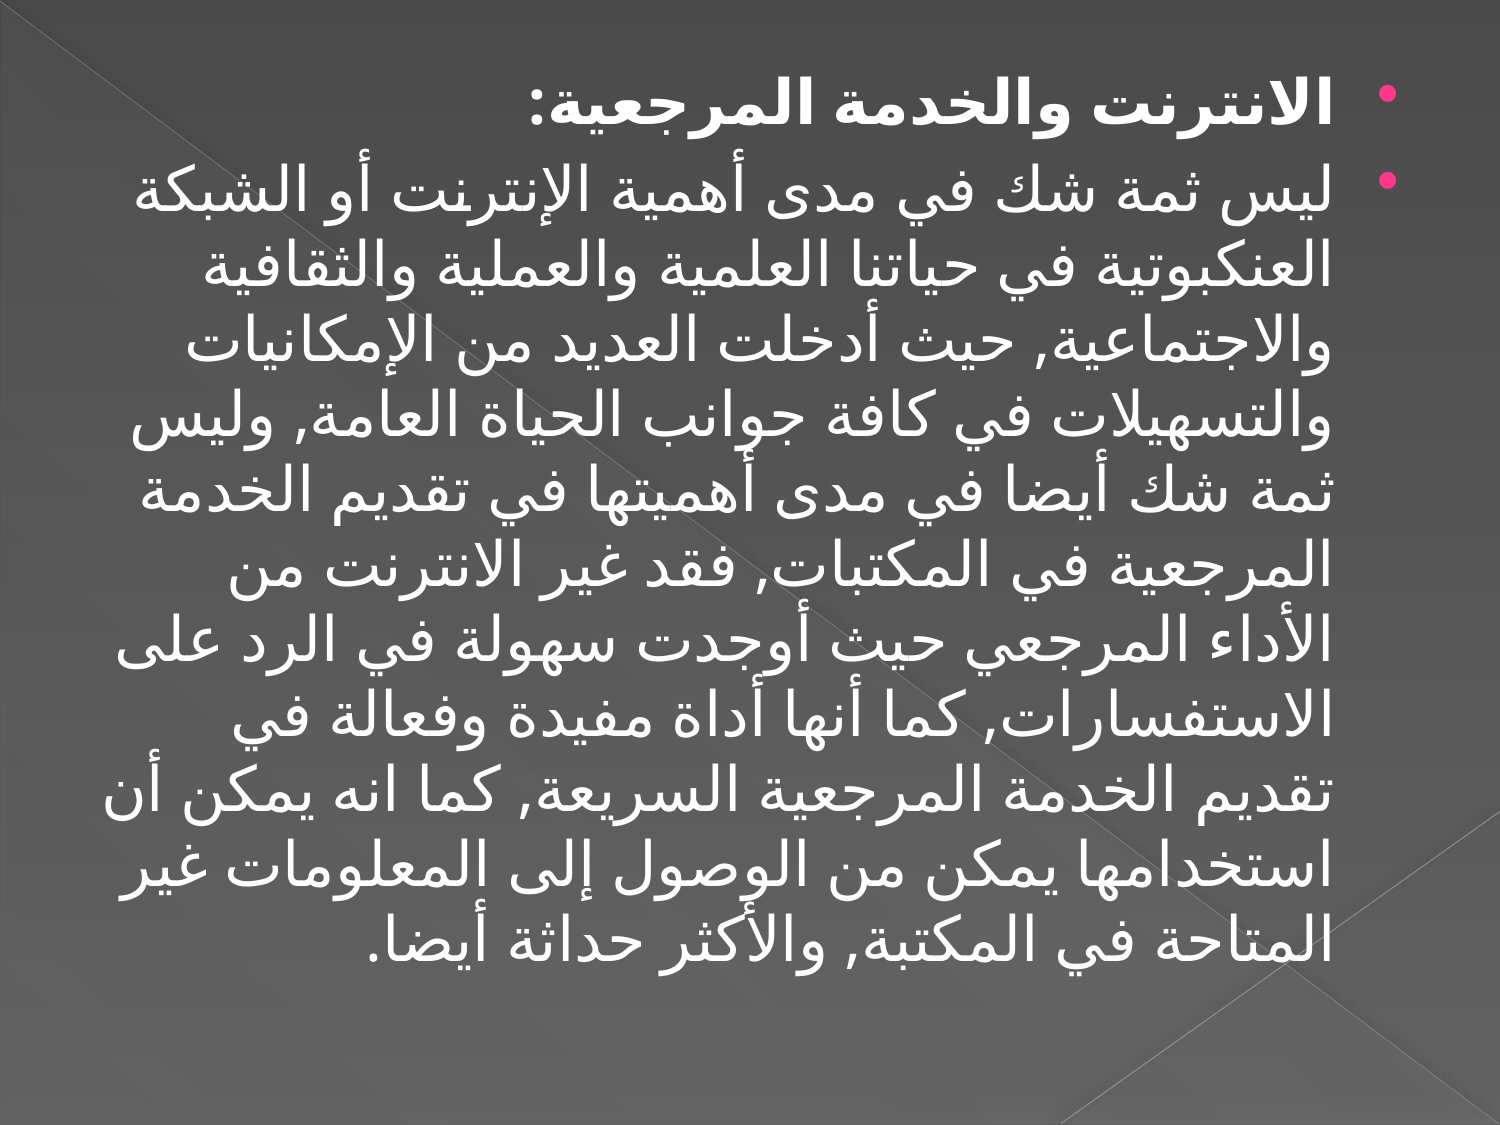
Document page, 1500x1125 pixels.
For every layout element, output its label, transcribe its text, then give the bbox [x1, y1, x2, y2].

list الانترنت والخدمة المرجعية: ليس ثمة شك في مدى أهمية الإنترنت أو الشبكة العنكبوتية في حياتنا العلمية والعملية والثقافية والاجتماعية, حيث أدخلت العديد من الإمكانيات والتسهيلات في كافة جوانب الحياة العامة, وليس ثمة شك أيضا في مدى أهميتها في تقديم الخدمة المرجعية في المكتبات, فقد غير الانترنت من الأداء المرجعي حيث أوجدت سهولة في الرد على الاستفسارات, كما أنها أداة مفيدة وفعالة في تقديم الخدمة المرجعية السريعة, كما انه يمكن أن استخدامها يمكن من الوصول إلى المعلومات غير المتاحة في المكتبة, والأكثر حداثة أيضا. [75, 54, 1425, 1059]
